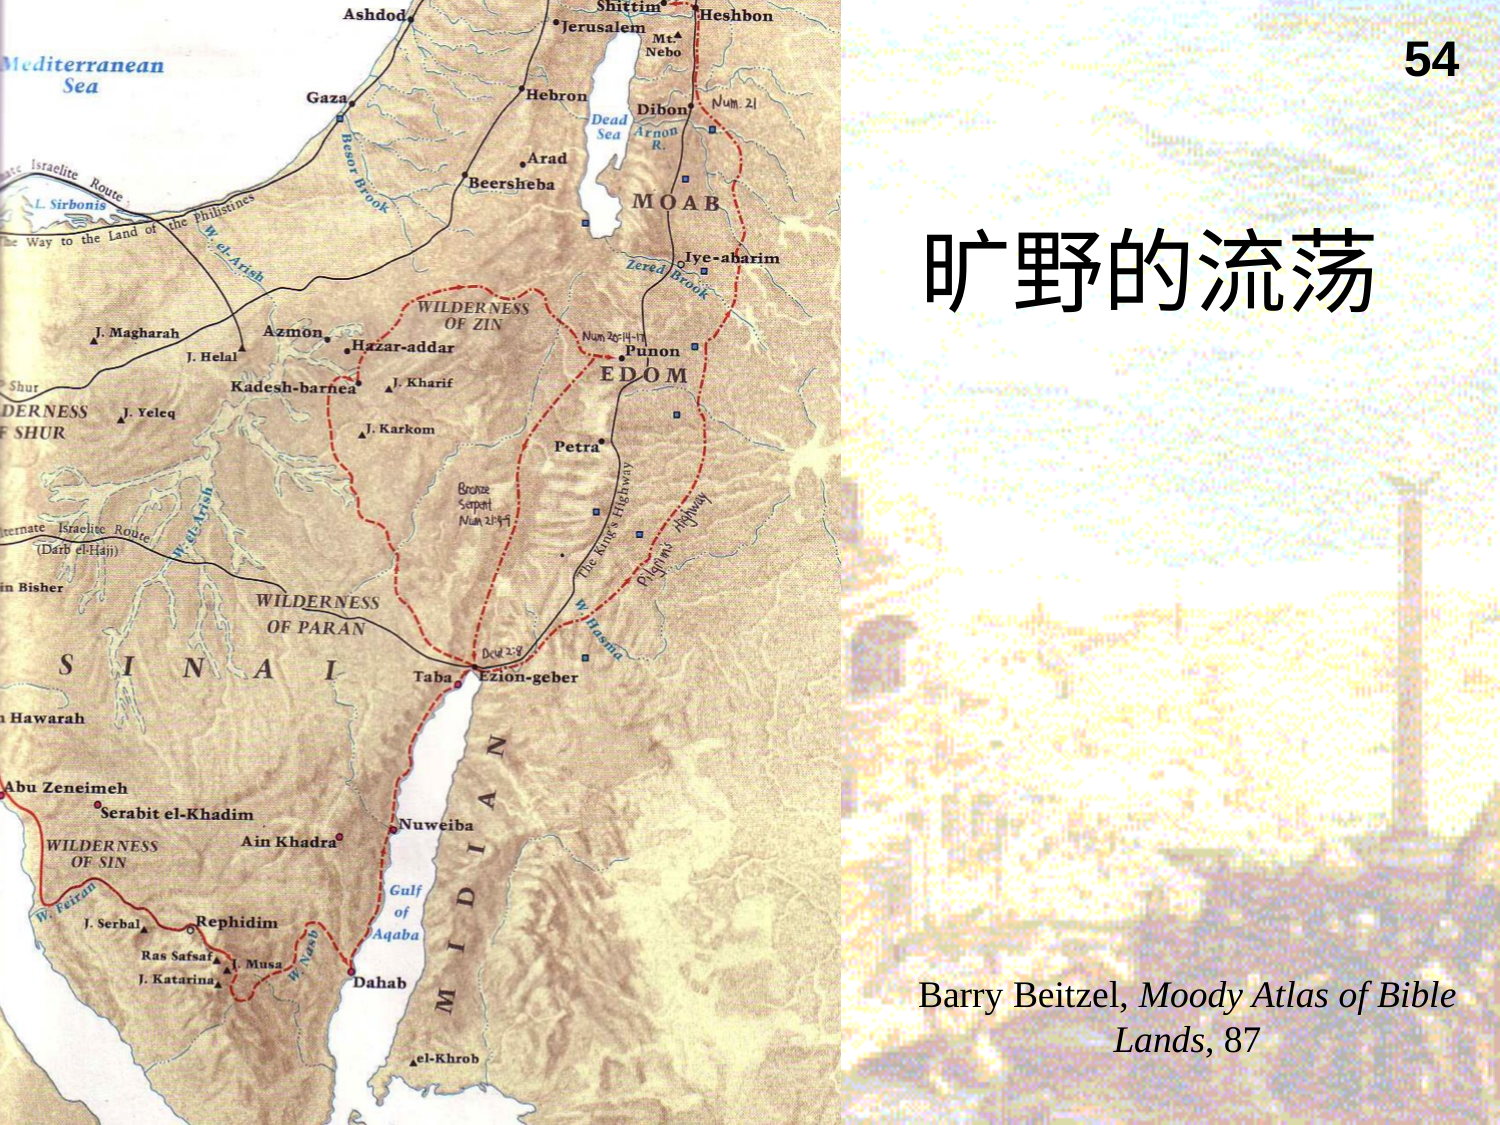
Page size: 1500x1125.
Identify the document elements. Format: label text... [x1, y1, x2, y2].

text_box 54 [1389, 18, 1475, 94]
picture [0, 0, 1500, 1125]
title 旷野的流荡 [845, 24, 1475, 513]
subtitle Barry Beitzel, Moody Atlas of Bible Lands, 87 [900, 962, 1475, 1088]
